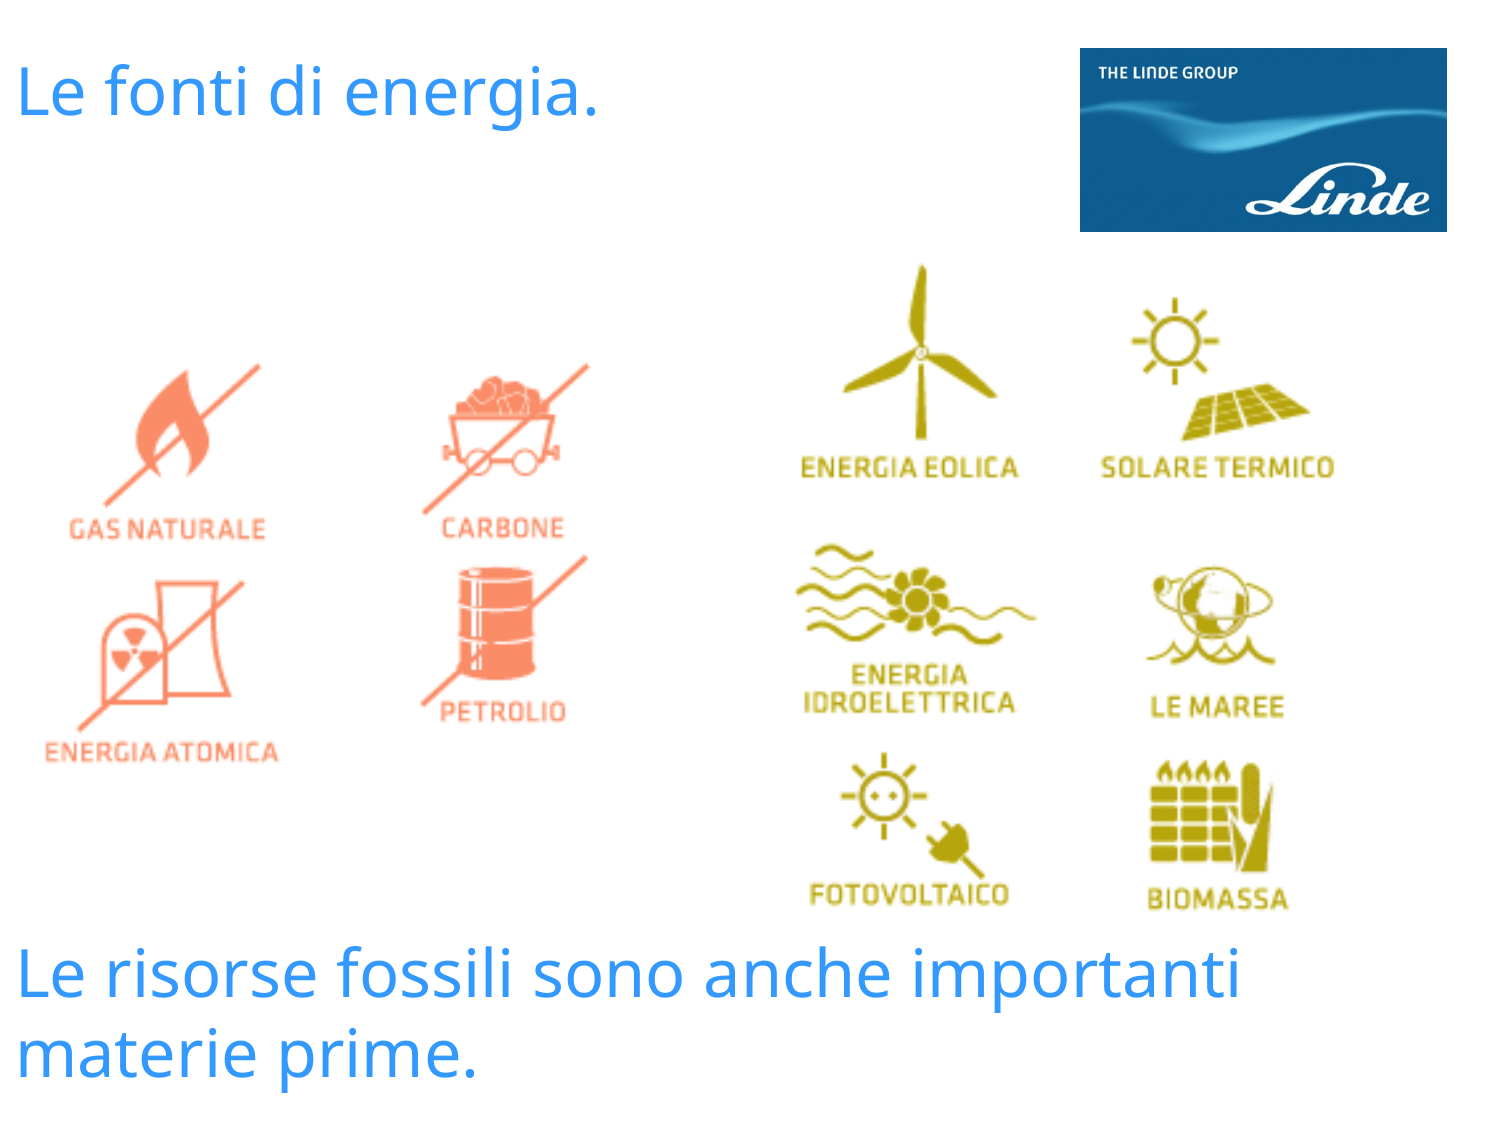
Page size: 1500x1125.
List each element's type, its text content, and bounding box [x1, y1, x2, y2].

picture [749, 256, 1390, 929]
text_box Le risorse fossili sono anche importanti materie prime. [0, 916, 1500, 1105]
picture [1080, 183, 1447, 232]
title Le fonti di energia. [0, 0, 1500, 183]
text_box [29, 326, 644, 847]
